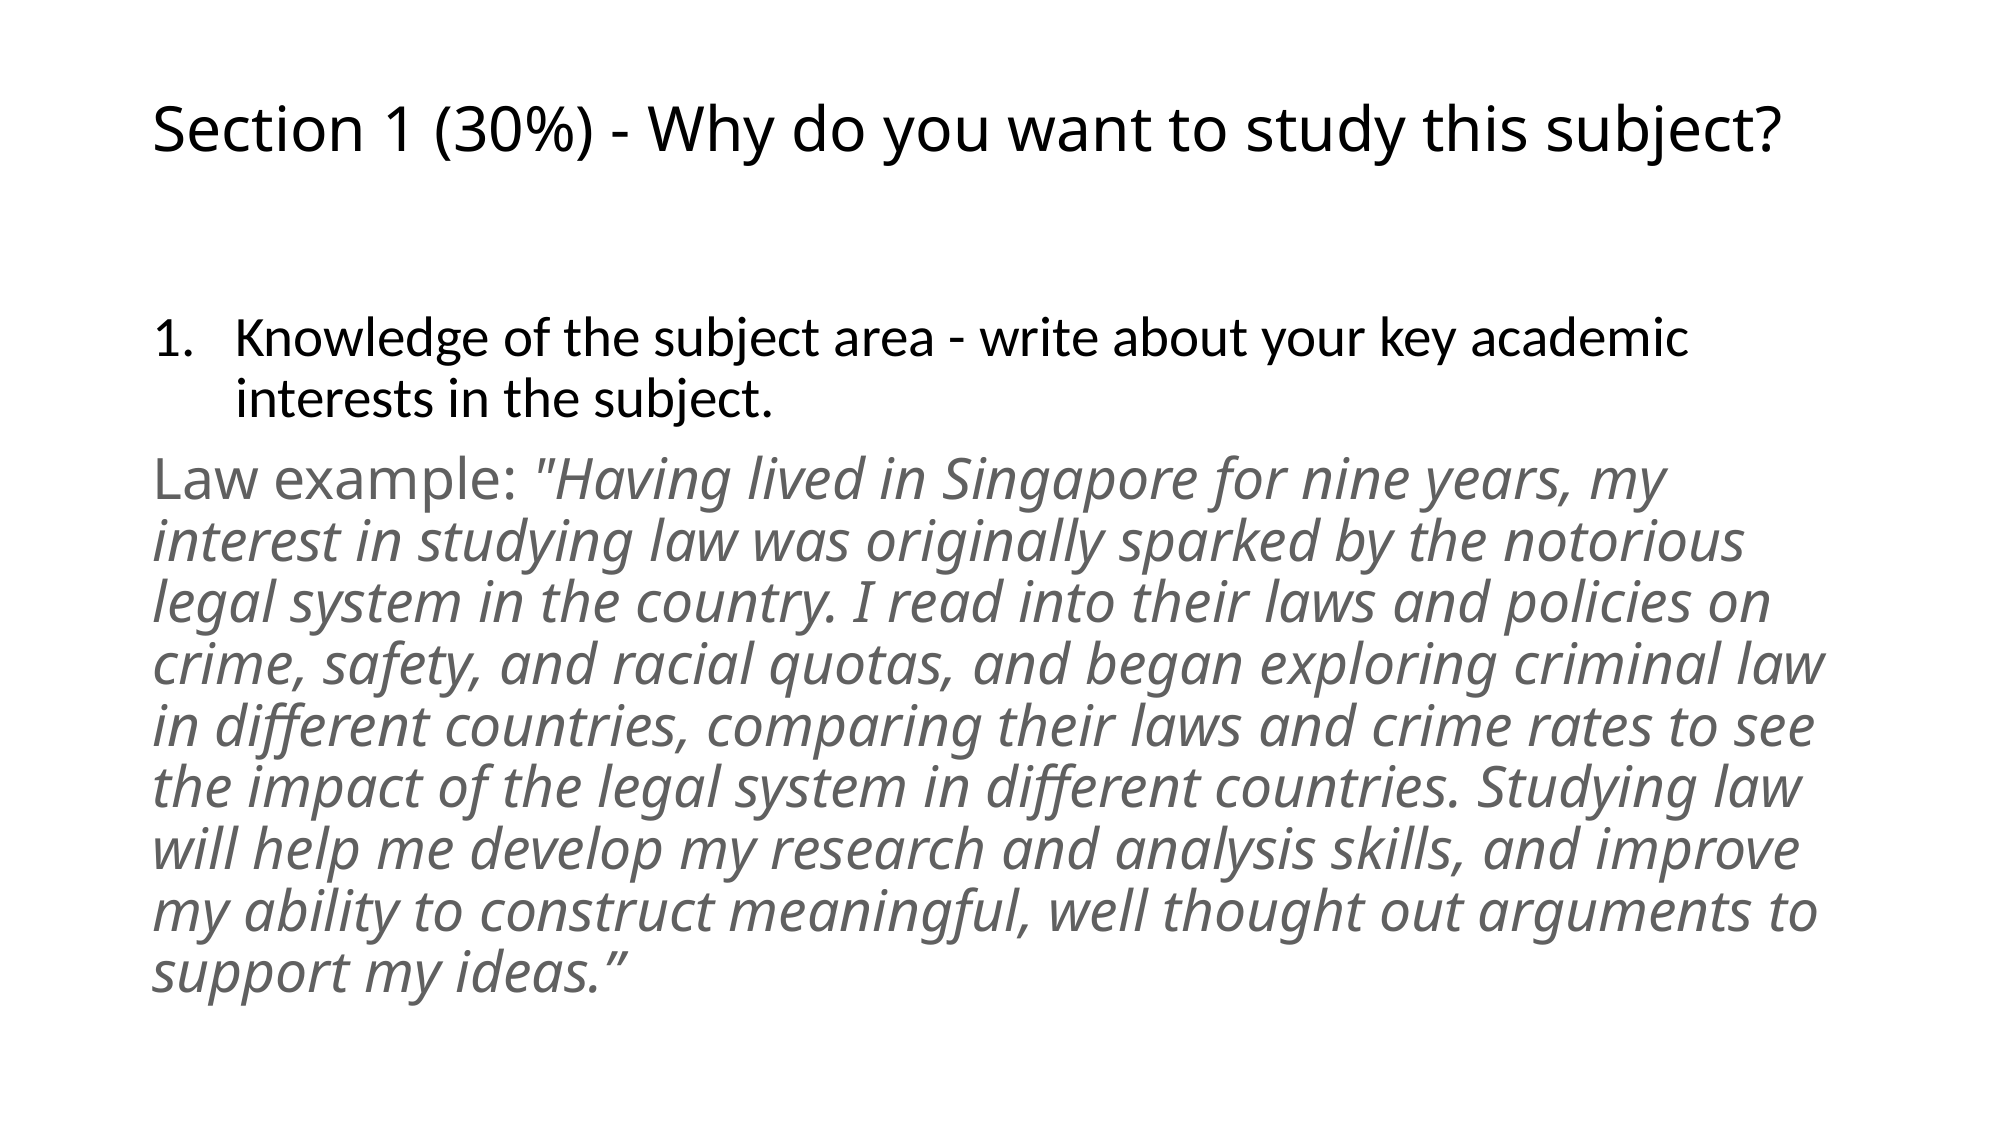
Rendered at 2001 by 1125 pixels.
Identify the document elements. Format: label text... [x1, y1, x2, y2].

list Knowledge of the subject area - write about your key academic interests in the subject. Law example: "Having lived in Singapore for nine years, my interest in studying law was originally sparked by the notorious legal system in the country. I read into their laws and policies on crime, safety, and racial quotas, and began exploring criminal law in different countries, comparing their laws and crime rates to see the impact of the legal system in different countries. Studying law will help me develop my research and analysis skills, and improve my ability to construct meaningful, well thought out arguments to support my ideas.” [137, 299, 1863, 1014]
title Section 1 (30%) - Why do you want to study this subject? [137, 59, 1863, 278]
